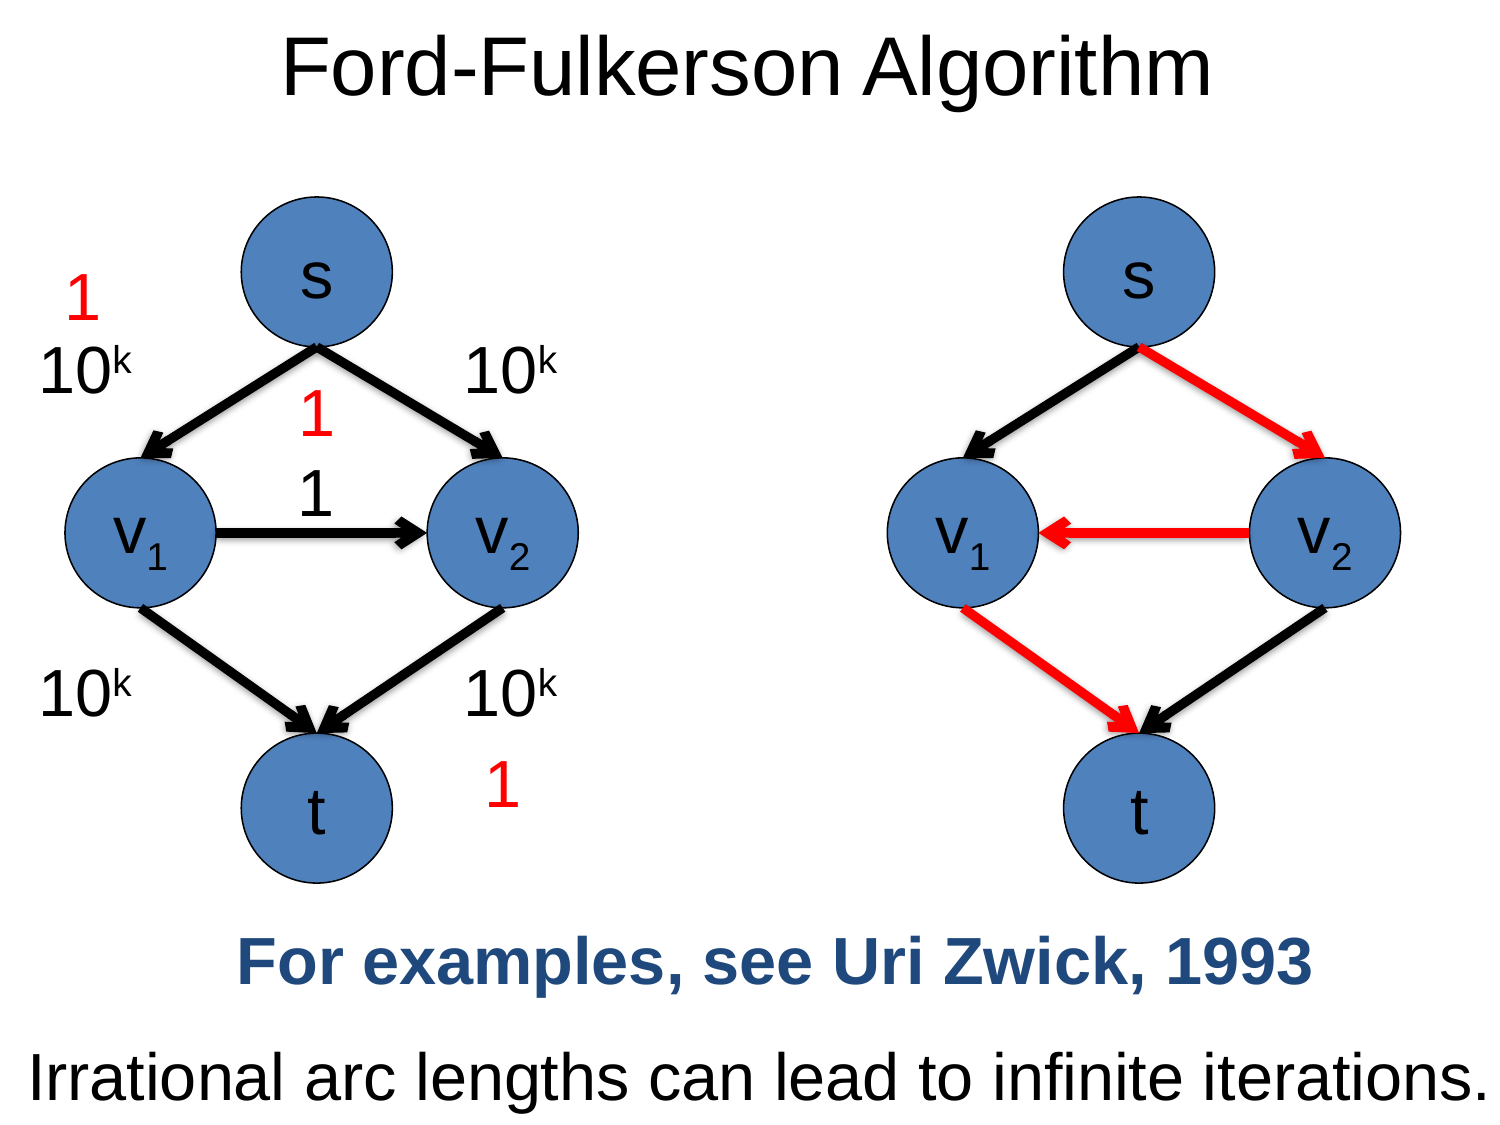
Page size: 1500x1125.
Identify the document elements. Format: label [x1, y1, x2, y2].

text_box [221, 910, 1330, 1006]
text_box [23, 196, 579, 884]
text_box [887, 196, 1401, 884]
text_box [12, 1026, 1500, 1122]
title [8, 8, 1487, 116]
